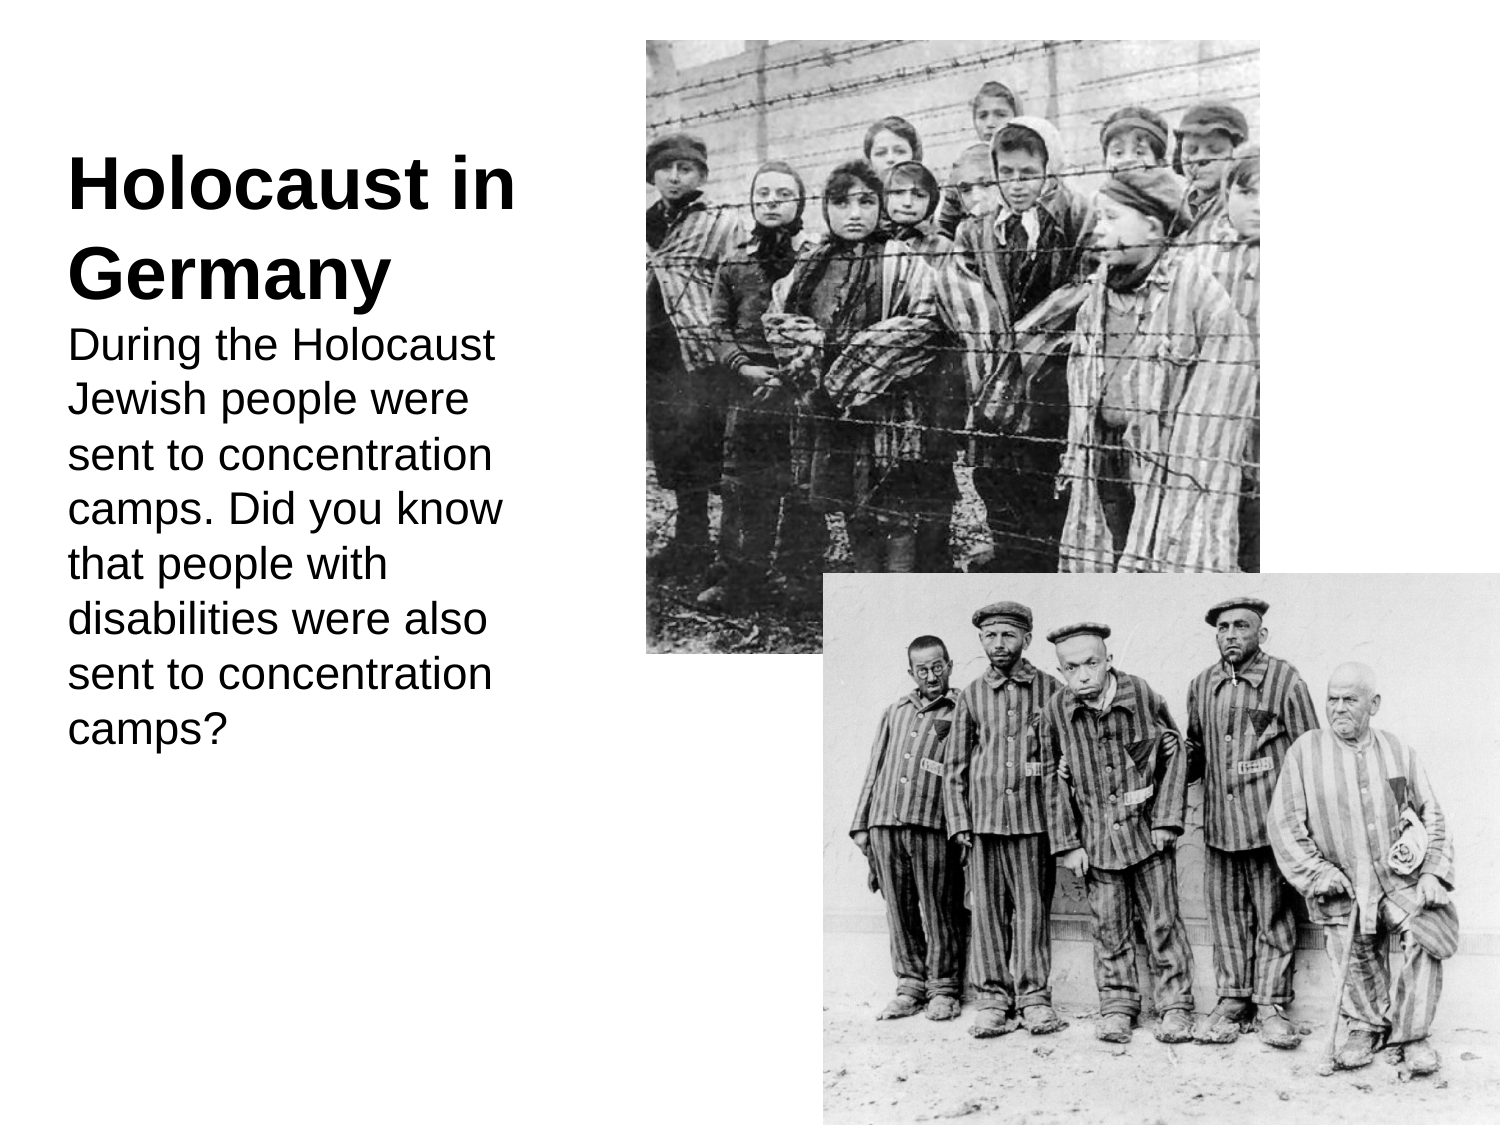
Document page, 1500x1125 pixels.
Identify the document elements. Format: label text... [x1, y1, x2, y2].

picture [645, 40, 1500, 1125]
text_box Holocaust in Germany During the Holocaust Jewish people were sent to concentration camps. Did you know that people with disabilities were also sent to concentration camps? [52, 126, 545, 807]
